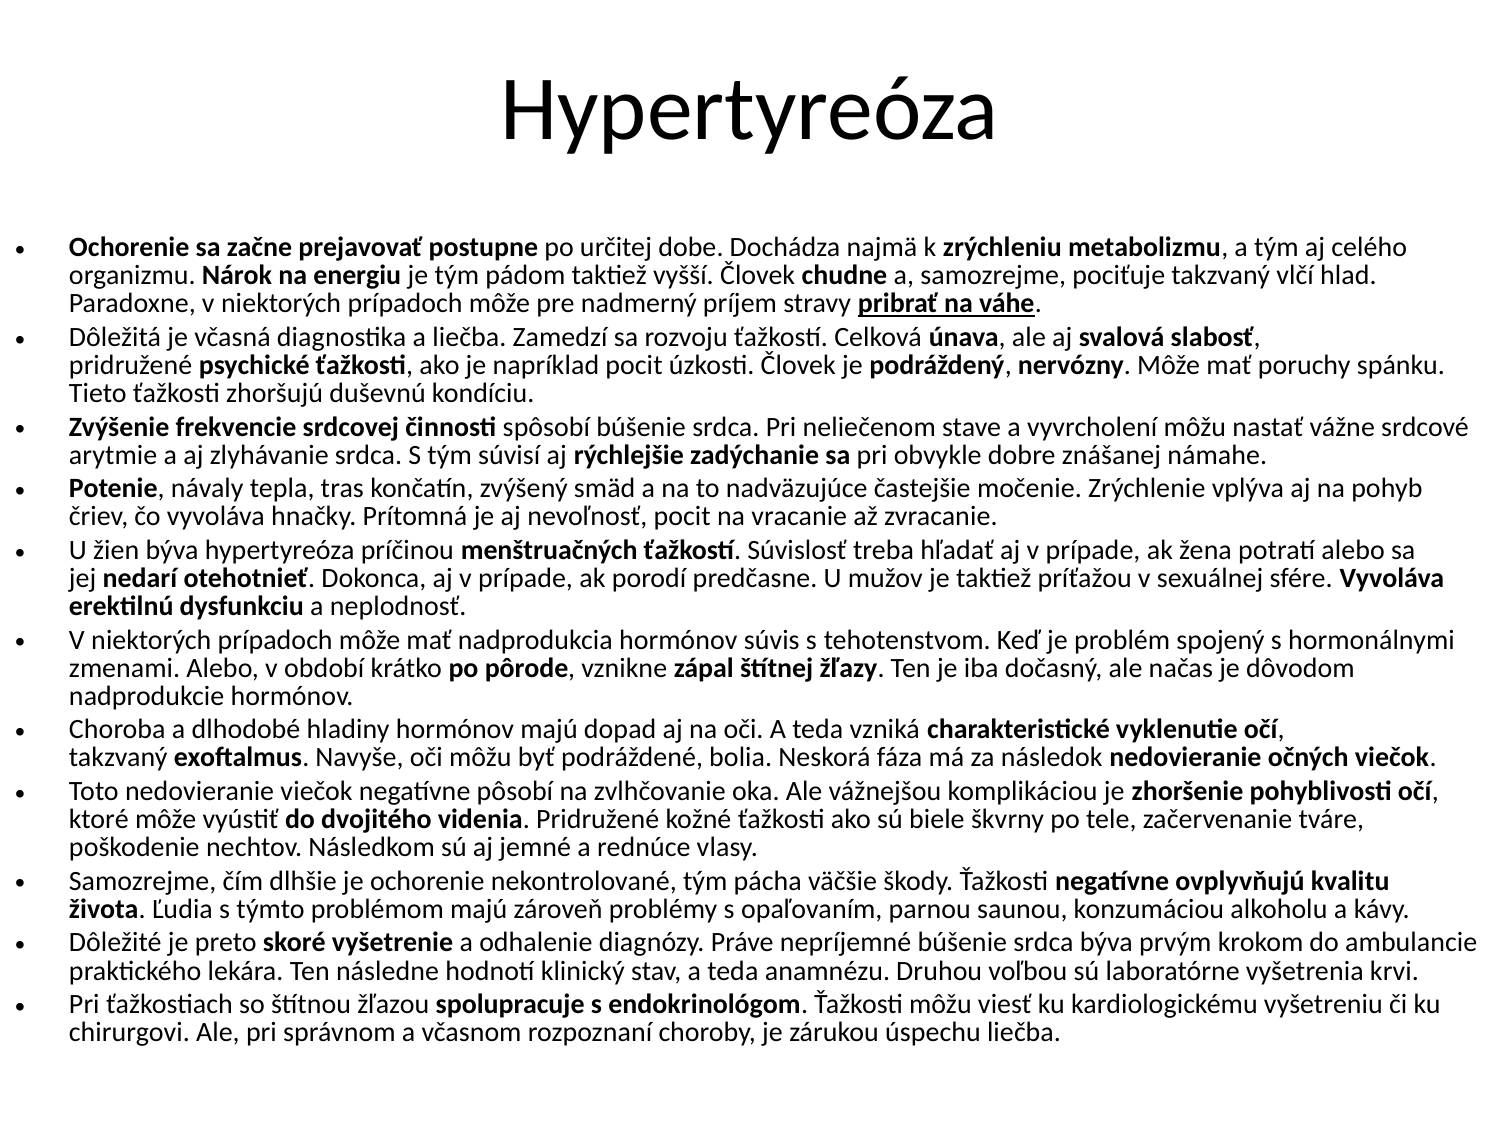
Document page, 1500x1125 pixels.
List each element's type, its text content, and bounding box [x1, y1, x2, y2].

list čba : Ochorenie sa začne prejavovať postupne po určitej dobe. Dochádza najmä k zrýchleniu metabolizmu, a tým aj celého organizmu. Nárok na energiu je tým pádom taktiež vyšší. Človek chudne a, samozrejme, pociťuje takzvaný vlčí hlad. Paradoxne, v niektorých prípadoch môže pre nadmerný príjem stravy pribrať na váhe. Dôležitá je včasná diagnostika a liečba. Zamedzí sa rozvoju ťažkostí. Celková únava, ale aj svalová slabosť, pridružené psychické ťažkosti, ako je napríklad pocit úzkosti. Človek je podráždený, nervózny. Môže mať poruchy spánku. Tieto ťažkosti zhoršujú duševnú kondíciu. Zvýšenie frekvencie srdcovej činnosti spôsobí búšenie srdca. Pri neliečenom stave a vyvrcholení môžu nastať vážne srdcové arytmie a aj zlyhávanie srdca. S tým súvisí aj rýchlejšie zadýchanie sa pri obvykle dobre znášanej námahe. Potenie, návaly tepla, tras končatín, zvýšený smäd a na to nadväzujúce častejšie močenie. Zrýchlenie vplýva aj na pohyb čriev, čo vyvoláva hnačky. Prítomná je aj nevoľnosť, pocit na vracanie až zvracanie. U žien býva hypertyreóza príčinou menštruačných ťažkostí. Súvislosť treba hľadať aj v prípade, ak žena potratí alebo sa jej nedarí otehotnieť. Dokonca, aj v prípade, ak porodí predčasne. U mužov je taktiež príťažou v sexuálnej sfére. Vyvoláva erektilnú dysfunkciu a neplodnosť. V niektorých prípadoch môže mať nadprodukcia hormónov súvis s tehotenstvom. Keď je problém spojený s hormonálnymi zmenami. Alebo, v období krátko po pôrode, vznikne zápal štítnej žľazy. Ten je iba dočasný, ale načas je dôvodom nadprodukcie hormónov. Choroba a dlhodobé hladiny hormónov majú dopad aj na oči. A teda vzniká charakteristické vyklenutie očí, takzvaný exoftalmus. Navyše, oči môžu byť podráždené, bolia. Neskorá fáza má za následok nedovieranie očných viečok. Toto nedovieranie viečok negatívne pôsobí na zvlhčovanie oka. Ale vážnejšou komplikáciou je zhoršenie pohyblivosti očí, ktoré môže vyústiť do dvojitého videnia. Pridružené kožné ťažkosti ako sú biele škvrny po tele, začervenanie tváre, poškodenie nechtov. Následkom sú aj jemné a rednúce vlasy. Samozrejme, čím dlhšie je ochorenie nekontrolované, tým pácha väčšie škody. Ťažkosti negatívne ovplyvňujú kvalitu života. Ľudia s týmto problémom majú zároveň problémy s opaľovaním, parnou saunou, konzumáciou alkoholu a kávy. Dôležité je preto skoré vyšetrenie a odhalenie diagnózy. Práve nepríjemné búšenie srdca býva prvým krokom do ambulancie praktického lekára. Ten následne hodnotí klinický stav, a teda anamnézu. Druhou voľbou sú laboratórne vyšetrenia krvi. Pri ťažkostiach so štítnou žľazou spolupracuje s endokrinológom. Ťažkosti môžu viesť ku kardiologickému vyšetreniu či ku chirurgovi. Ale, pri správnom a včasnom rozpoznaní choroby, je zárukou úspechu liečba. [0, 187, 1500, 1114]
title Hypertyreóza [75, 45, 1425, 187]
